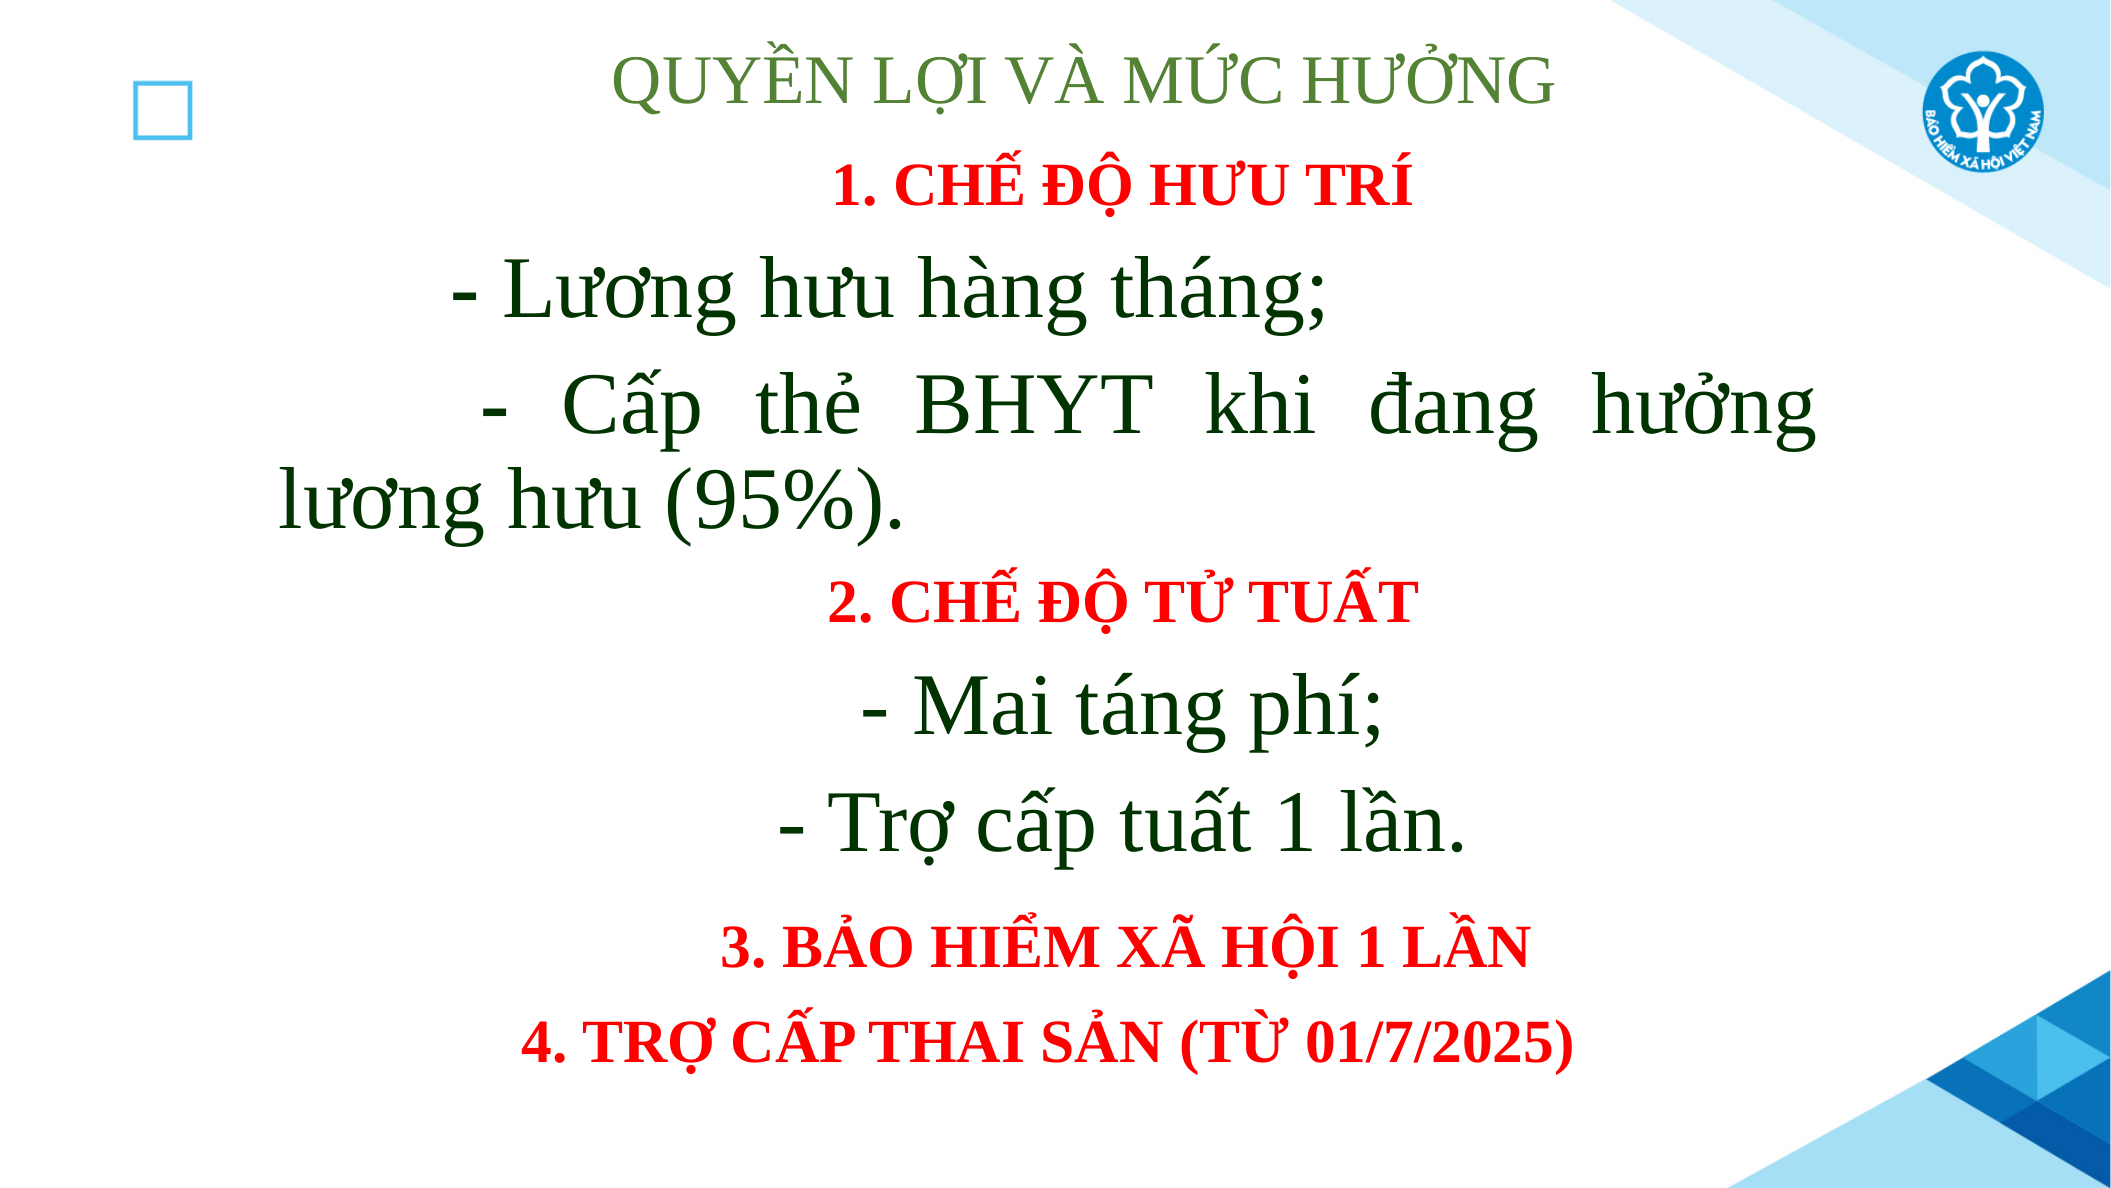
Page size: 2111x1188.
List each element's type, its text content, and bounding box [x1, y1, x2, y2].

title QUYỀN LỢI VÀ MỨC HƯỞNG [263, 13, 1847, 133]
picture [0, 0, 2111, 1188]
subtitle 1. CHẾ ĐỘ HƯU TRÍ - Lương hưu hàng tháng; - Cấp thẻ BHYT khi đang hưởng lương hưu (95%). 2. CHẾ ĐỘ TỬ TUẤT - Mai táng phí; - Trợ cấp tuất 1 lần. 3. BẢO HIỂM XÃ HỘI 1 LẦN 4. TRỢ CẤP THAI SẢN (TỪ 01/7/2025) [263, 145, 1834, 1161]
